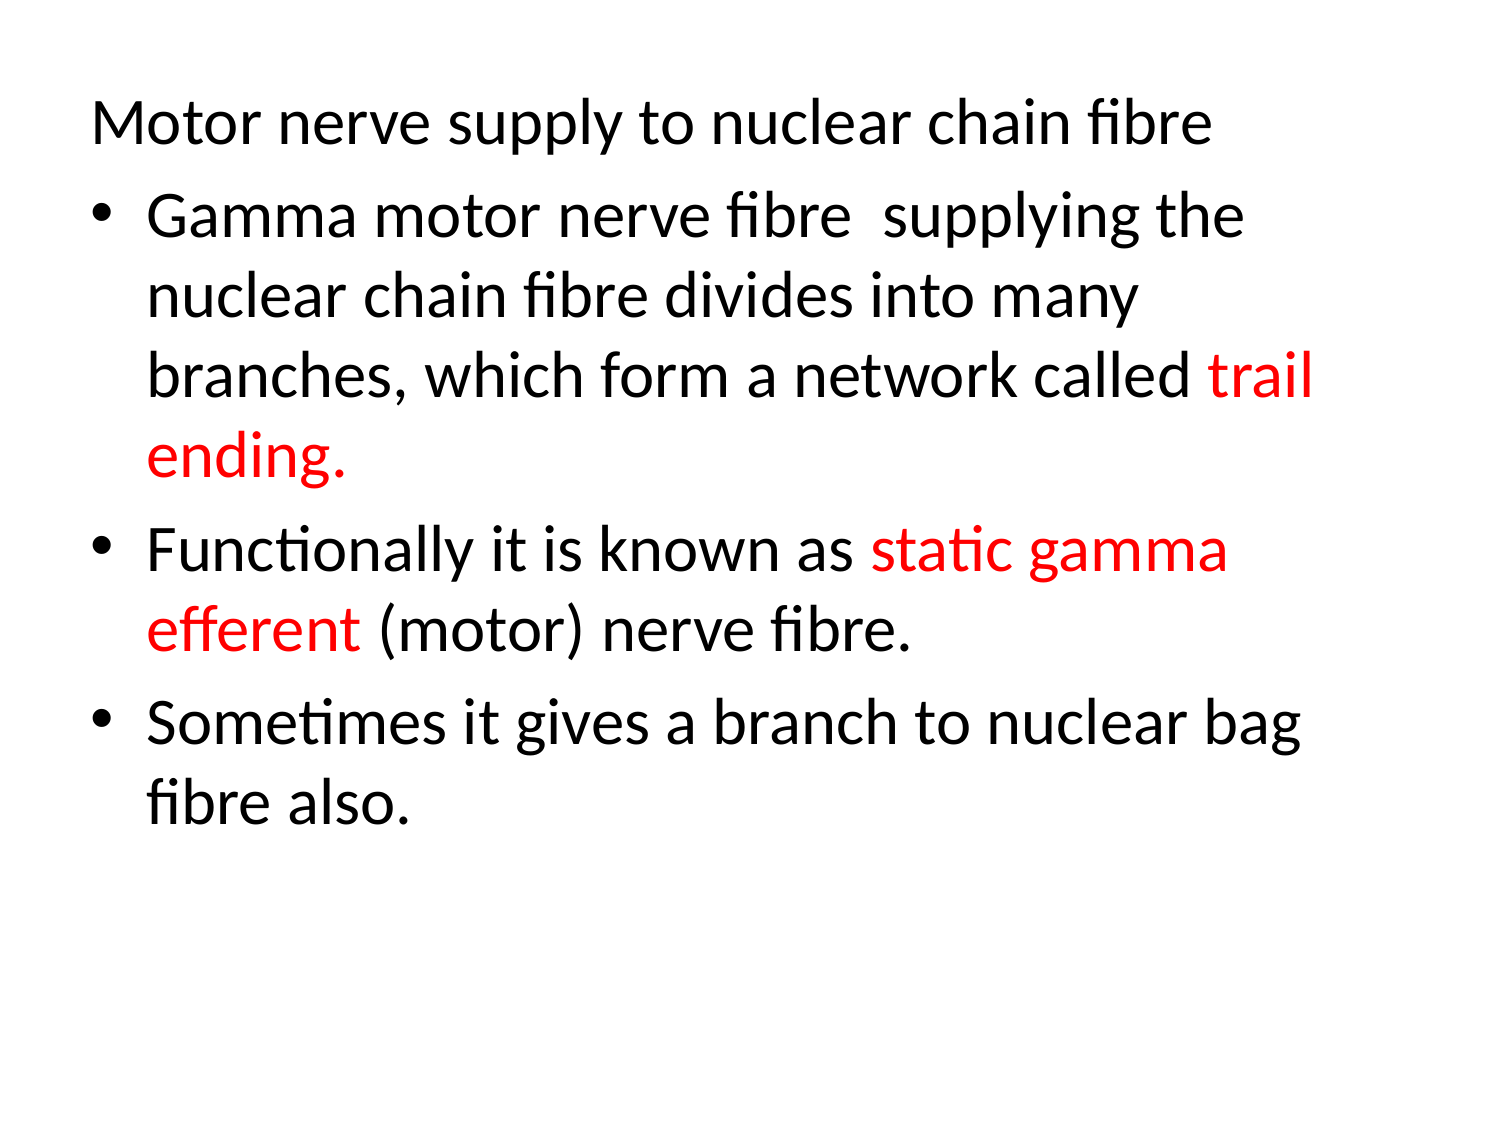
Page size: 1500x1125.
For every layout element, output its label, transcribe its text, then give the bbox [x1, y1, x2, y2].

list Motor nerve supply to nuclear chain fibre Gamma motor nerve fibre supplying the nuclear chain fibre divides into many branches, which form a network called trail ending. Functionally it is known as static gamma efferent (motor) nerve fibre. Sometimes it gives a branch to nuclear bag fibre also. [75, 70, 1425, 1005]
